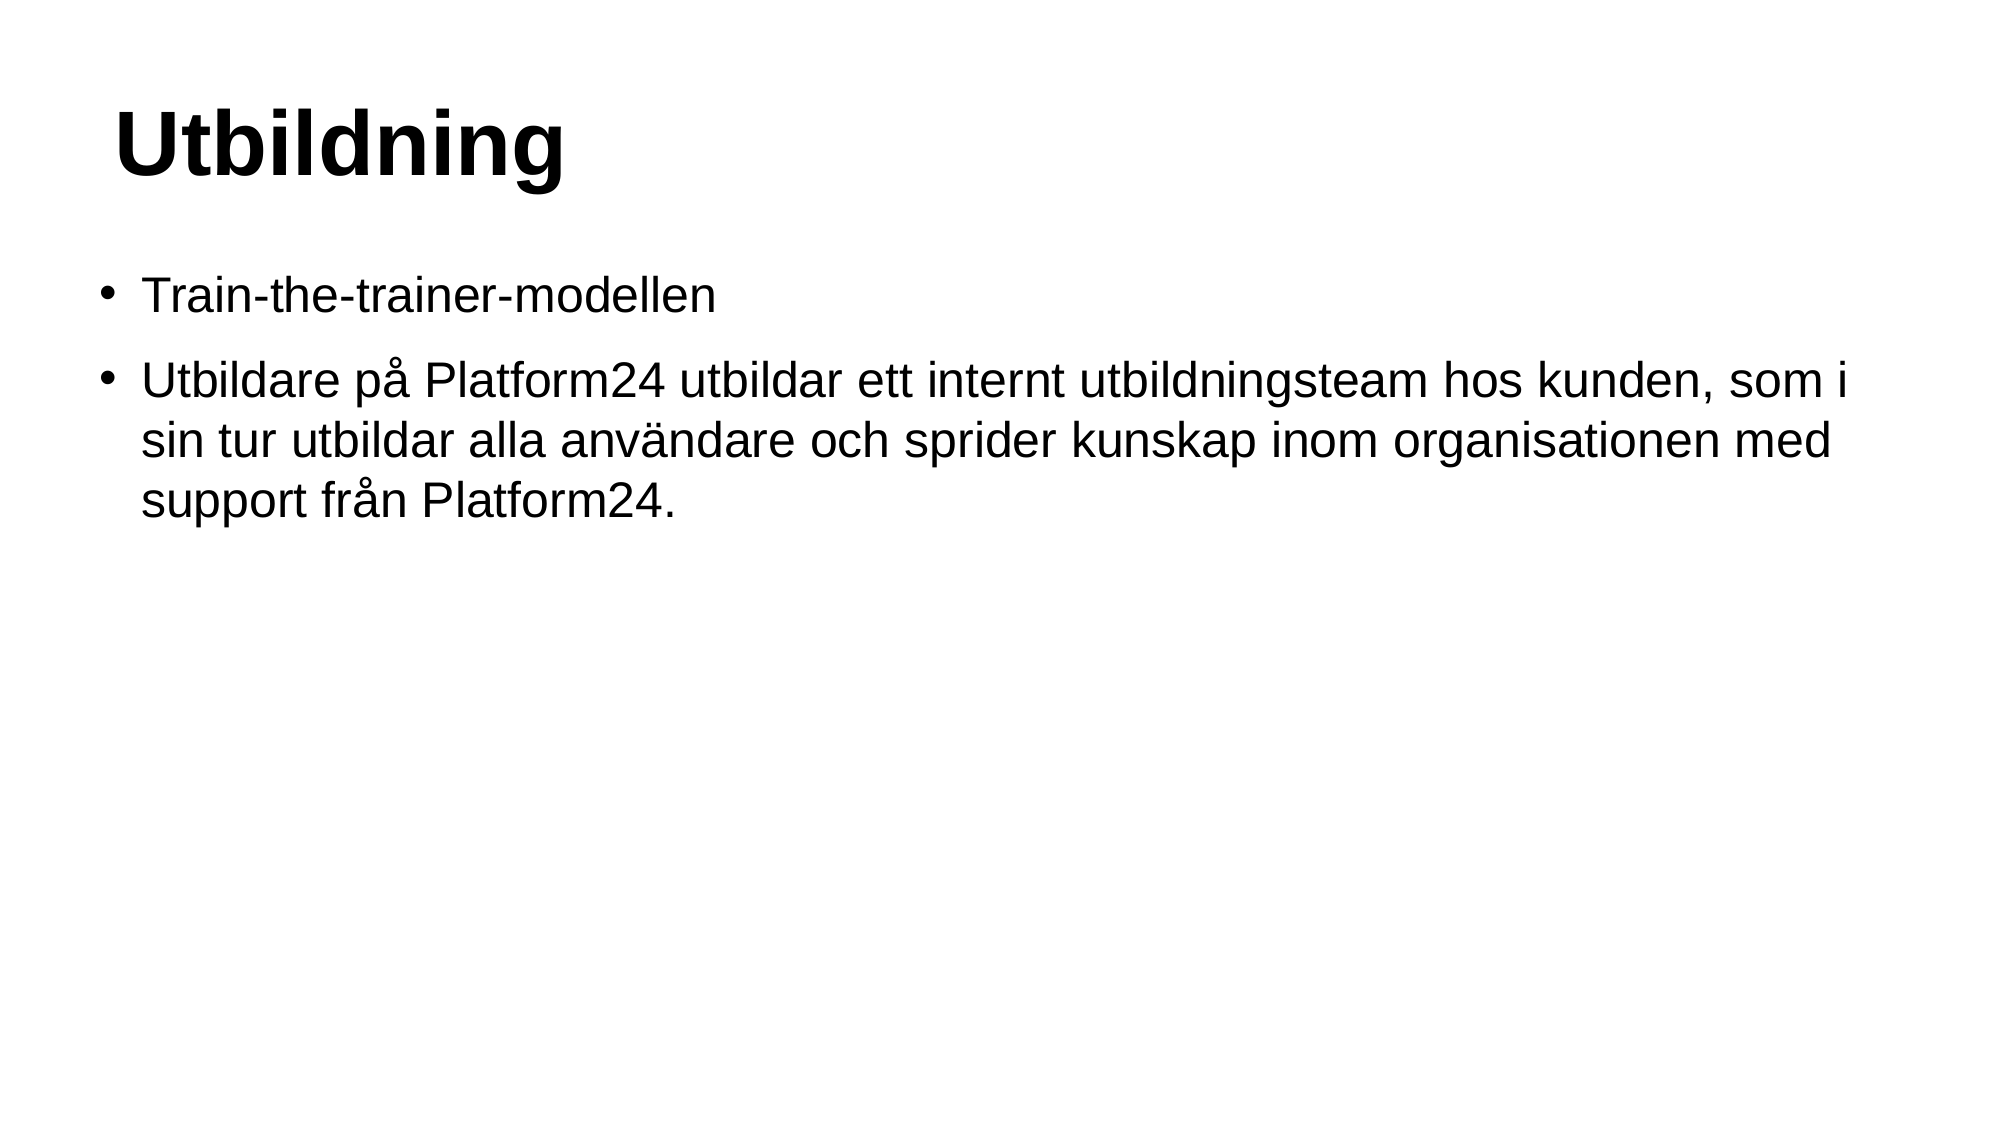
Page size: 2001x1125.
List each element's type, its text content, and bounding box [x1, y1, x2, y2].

list Train-the-trainer-modellen Utbildare på Platform24 utbildar ett internt utbildningsteam hos kunden, som i sin tur utbildar alla användare och sprider kunskap inom organisationen med support från Platform24. [99, 262, 1898, 1015]
title Utbildning [99, 45, 1898, 233]
